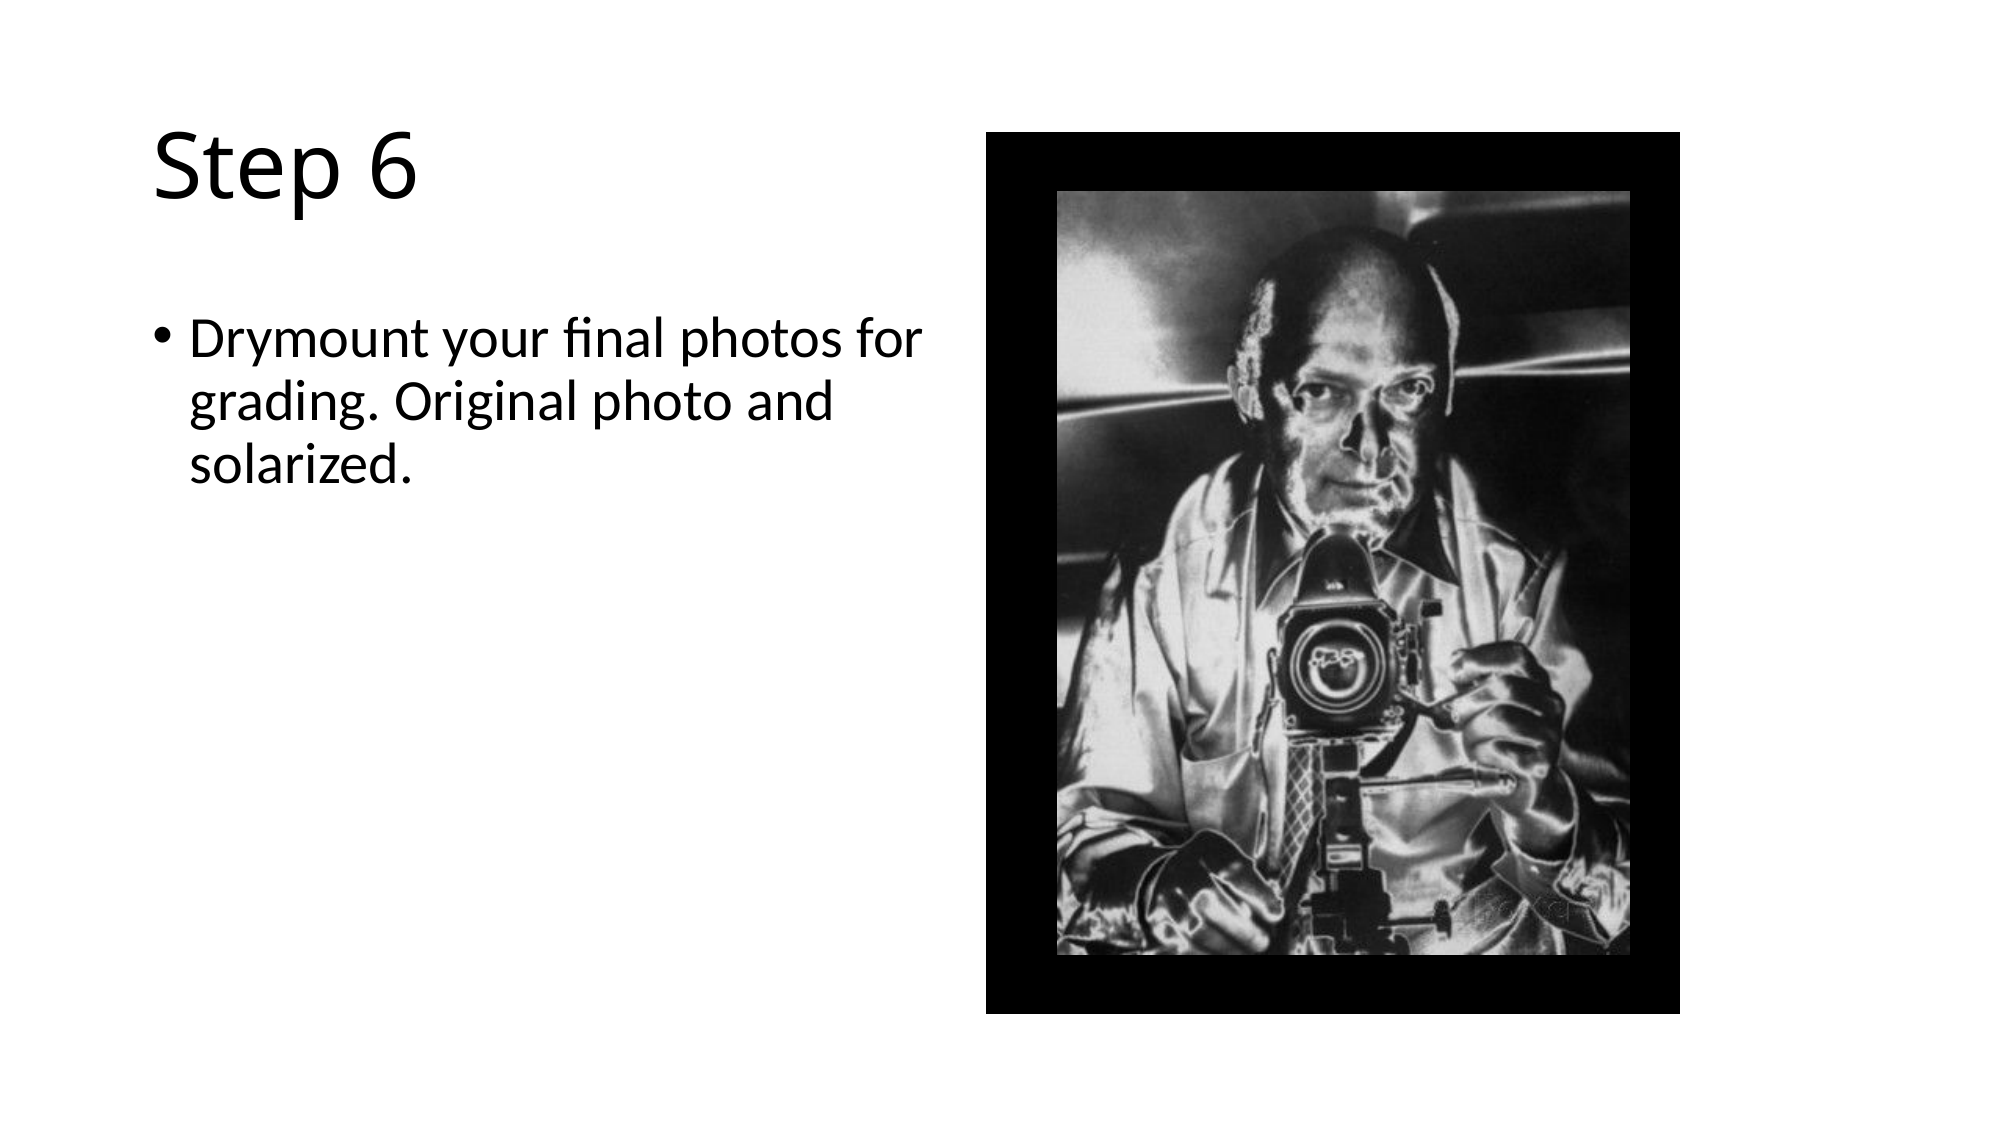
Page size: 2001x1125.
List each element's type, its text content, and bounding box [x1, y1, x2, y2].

title Step 6 [137, 59, 1863, 278]
picture [1057, 191, 1630, 955]
text_box [986, 278, 1680, 1014]
list Drymount your final photos for grading. Original photo and solarized. [137, 299, 988, 1014]
